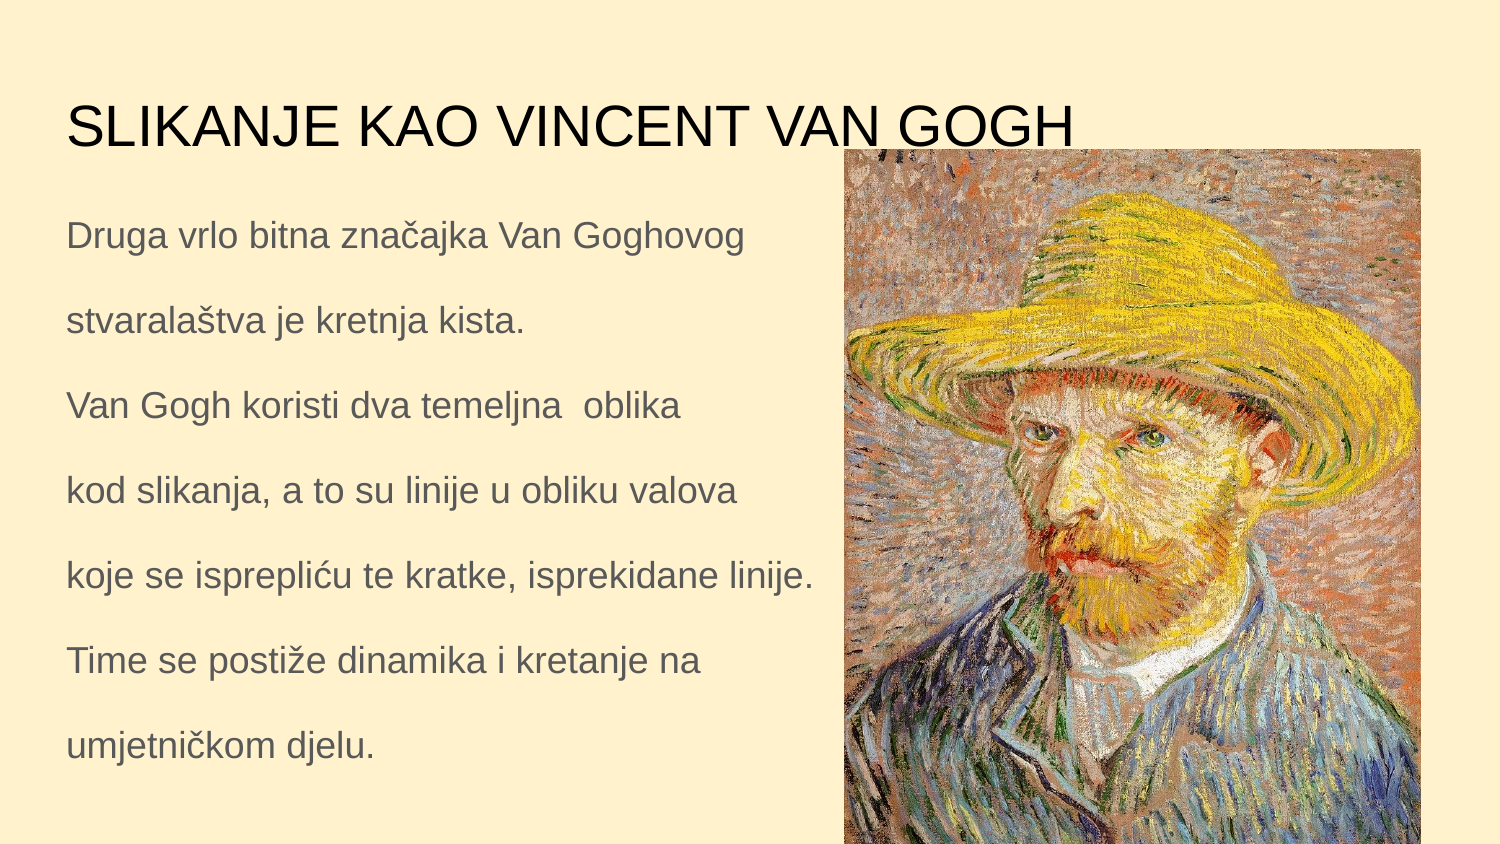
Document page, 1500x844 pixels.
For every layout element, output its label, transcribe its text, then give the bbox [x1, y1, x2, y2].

picture [843, 149, 1422, 844]
list Druga vrlo bitna značajka Van Goghovog stvaralaštva je kretnja kista. Van Gogh koristi dva temeljna oblika kod slikanja, a to su linije u obliku valova koje se isprepliću te kratke, isprekidane linije. Time se postiže dinamika i kretanje na umjetničkom djelu. [51, 189, 836, 773]
title SLIKANJE KAO VINCENT VAN GOGH [51, 72, 1449, 167]
